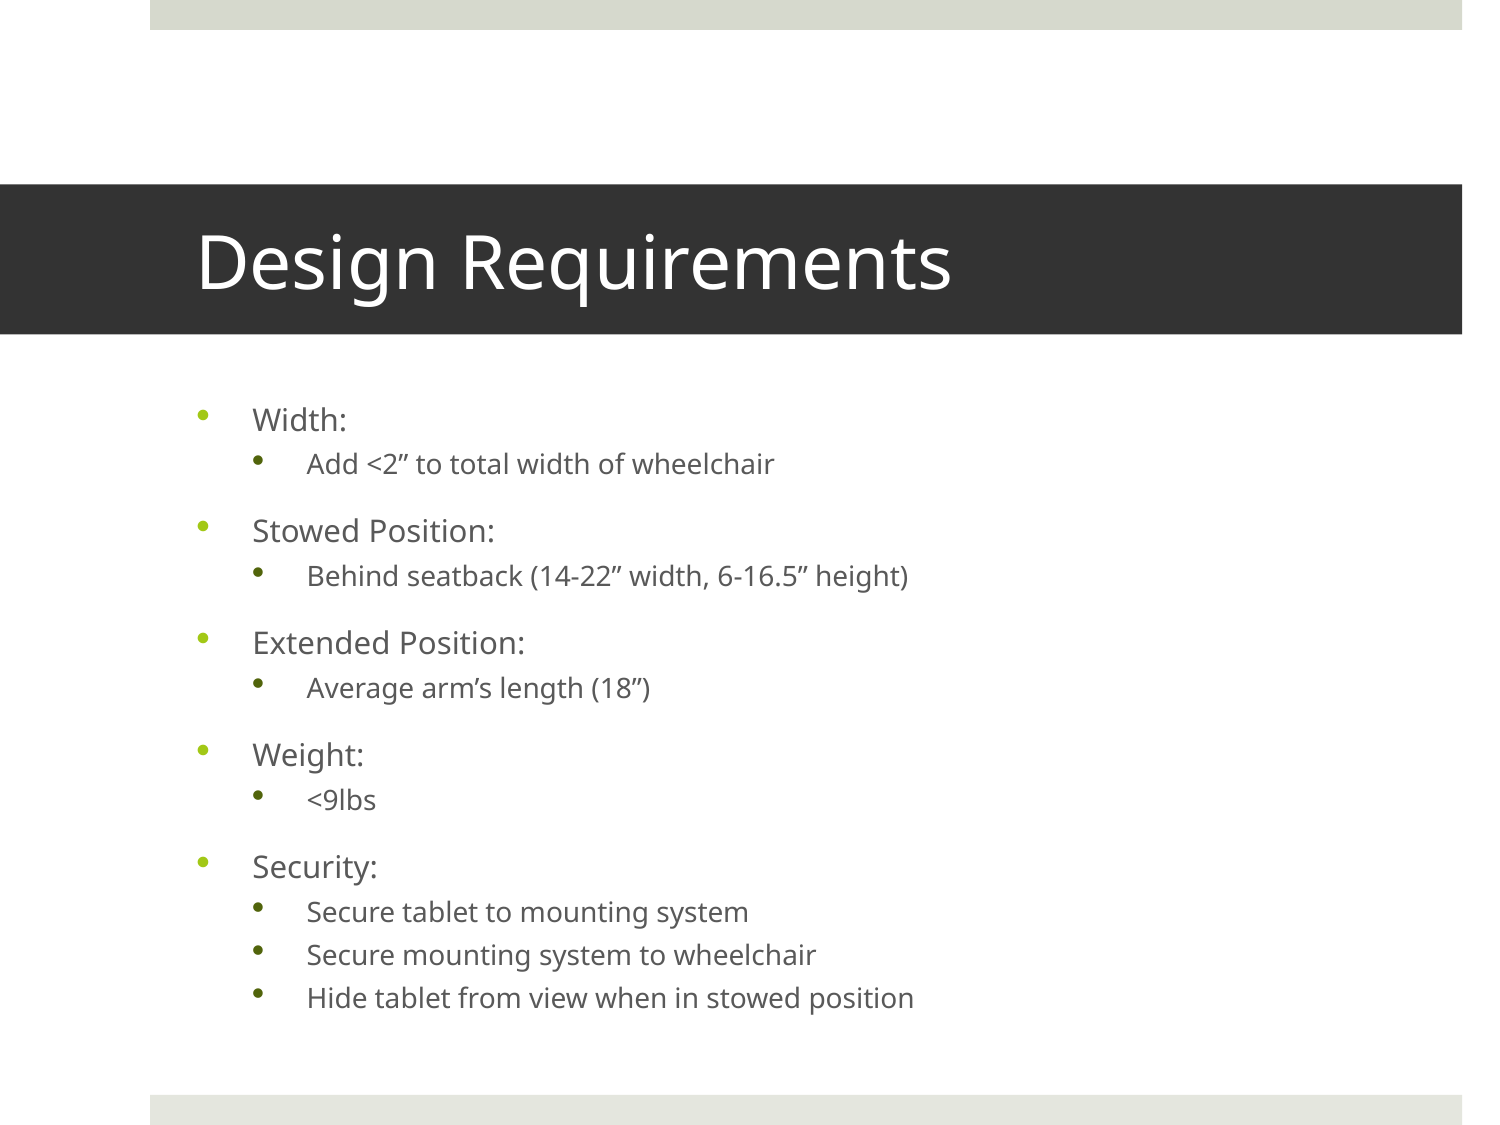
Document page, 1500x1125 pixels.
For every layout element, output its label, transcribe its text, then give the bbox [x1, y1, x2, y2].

list Width: Add <2” to total width of wheelchair Stowed Position: Behind seatback (14-22” width, 6-16.5” height) Extended Position: Average arm’s length (18”) Weight: <9lbs Security: Secure tablet to mounting system Secure mounting system to wheelchair Hide tablet from view when in stowed position [182, 392, 1432, 1028]
title Design Requirements [0, 184, 1463, 335]
